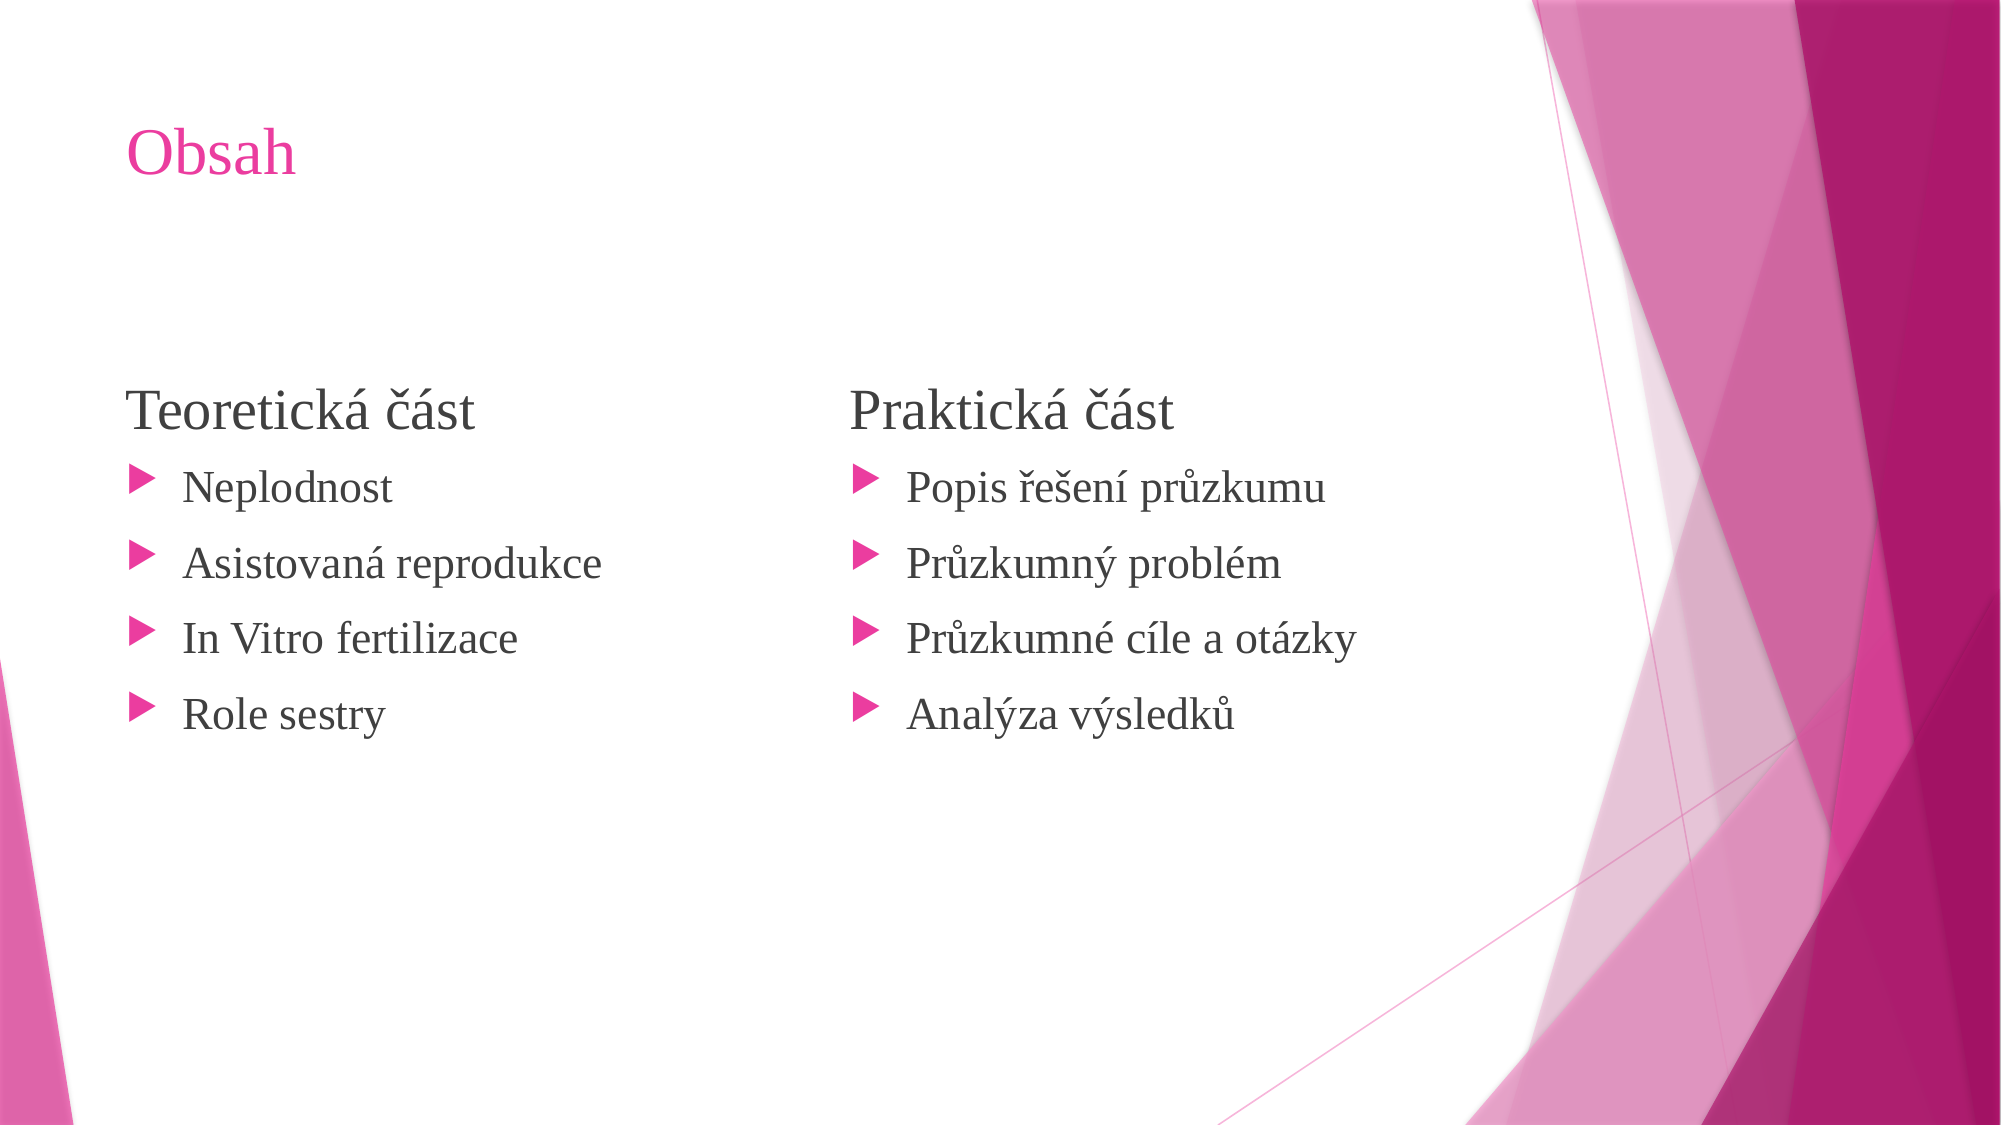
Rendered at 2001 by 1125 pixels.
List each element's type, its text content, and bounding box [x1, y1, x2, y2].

list Neplodnost Asistovaná reprodukce In Vitro fertilizace Role sestry [110, 448, 798, 991]
list Teoretická část [110, 354, 798, 448]
list Praktická část [834, 354, 1522, 448]
title Obsah [111, 99, 1522, 215]
list Popis řešení průzkumu Průzkumný problém Průzkumné cíle a otázky Analýza výsledků [834, 448, 1522, 991]
